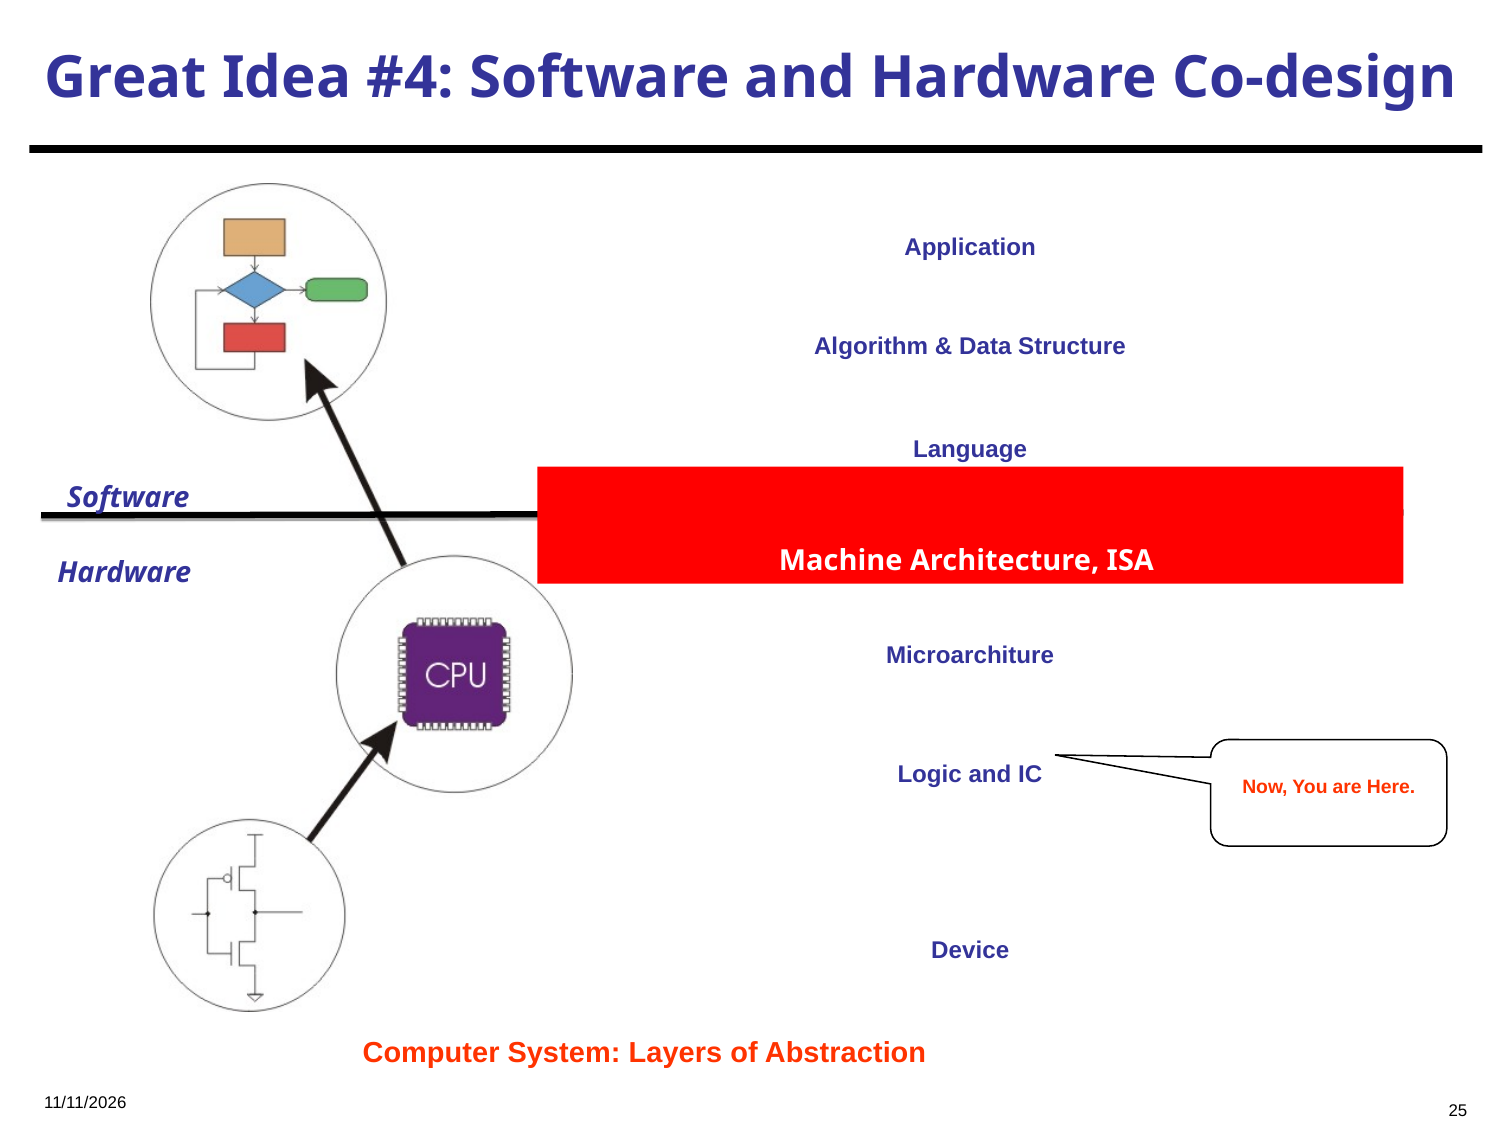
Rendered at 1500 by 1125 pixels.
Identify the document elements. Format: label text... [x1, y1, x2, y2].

text_box Language [898, 398, 1043, 466]
text_box Device [916, 898, 1025, 971]
text_box Microarchiture [871, 603, 1070, 676]
text_box Machine Architecture, ISA [579, 466, 1404, 584]
slide_number 25 [1032, 1072, 1483, 1113]
text_box [978, 950, 1009, 992]
text_box Now, You are Here. [1055, 739, 1447, 847]
text_box Algorithm & Data Structure [799, 294, 1142, 367]
text_box Software [52, 437, 145, 512]
text_box Application [889, 196, 1052, 268]
picture [150, 183, 574, 1012]
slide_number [29, 1072, 405, 1113]
text_box Computer System: Layers of Abstraction [347, 992, 1404, 1076]
text_box Hardware [42, 512, 145, 596]
title Great Idea #4: Software and Hardware Co-design [29, 11, 1480, 138]
text_box Logic and IC [882, 722, 1058, 795]
